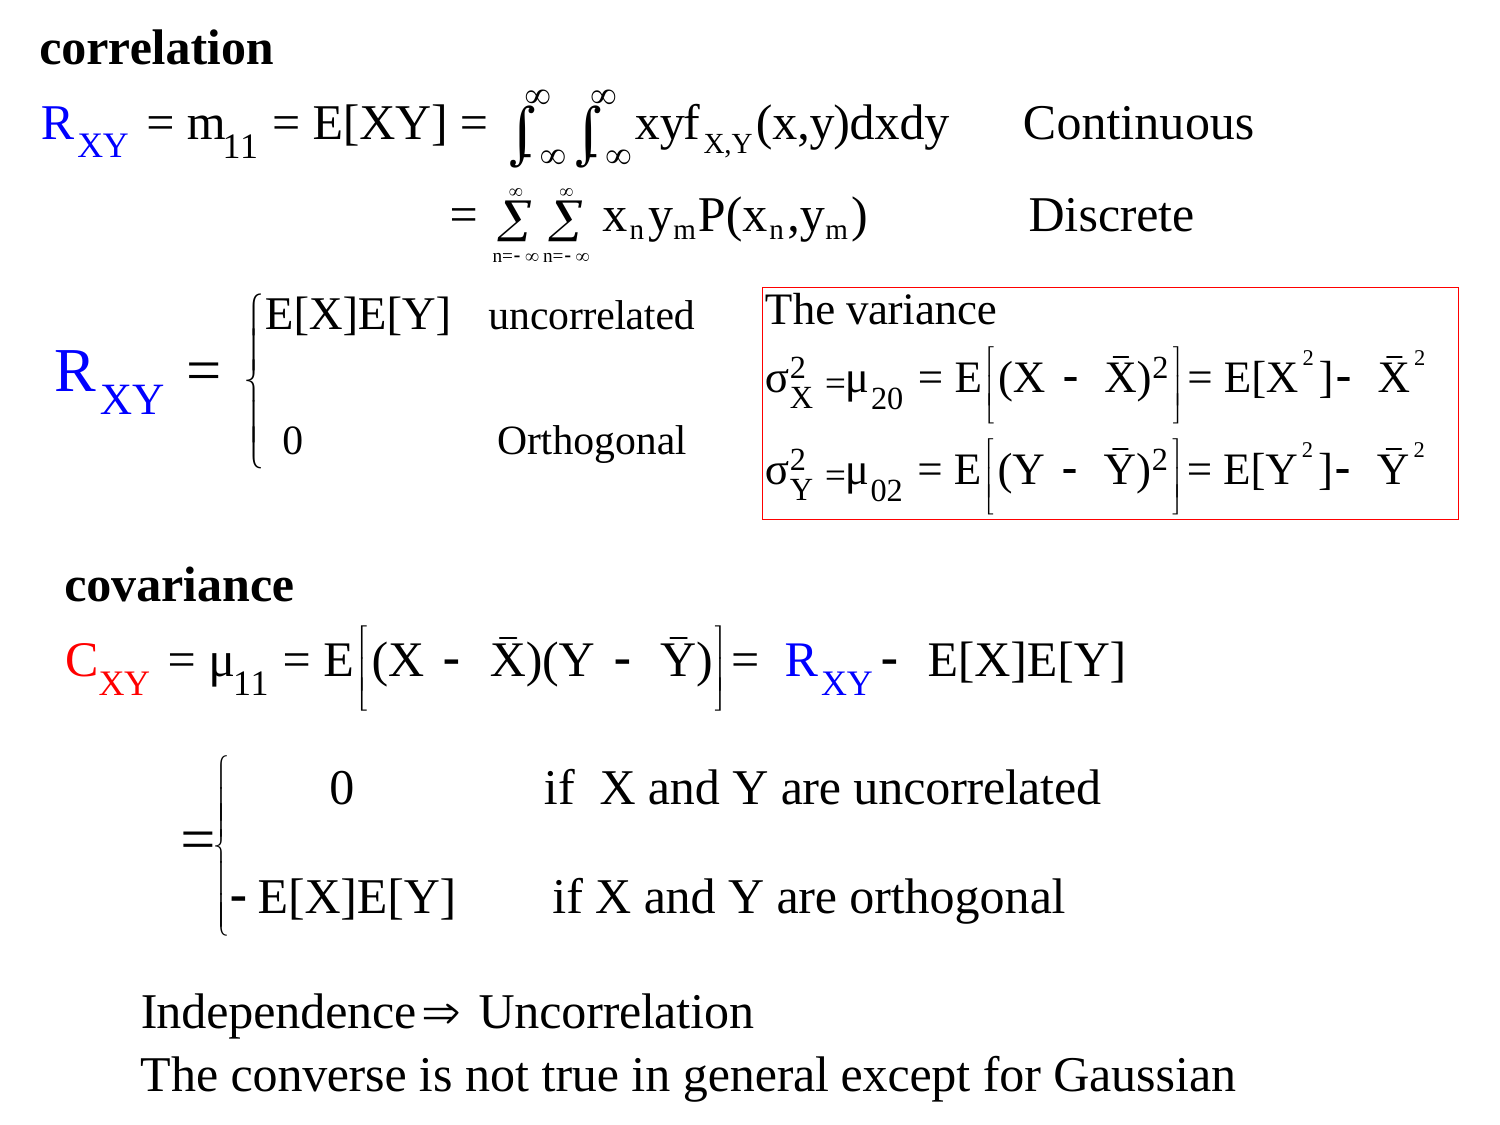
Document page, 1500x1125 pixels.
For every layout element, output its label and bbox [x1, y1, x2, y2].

text_box [174, 749, 1107, 942]
text_box [762, 287, 1459, 521]
text_box [37, 24, 1258, 269]
text_box [62, 562, 1128, 717]
text_box [137, 987, 1242, 1109]
text_box [49, 287, 702, 476]
